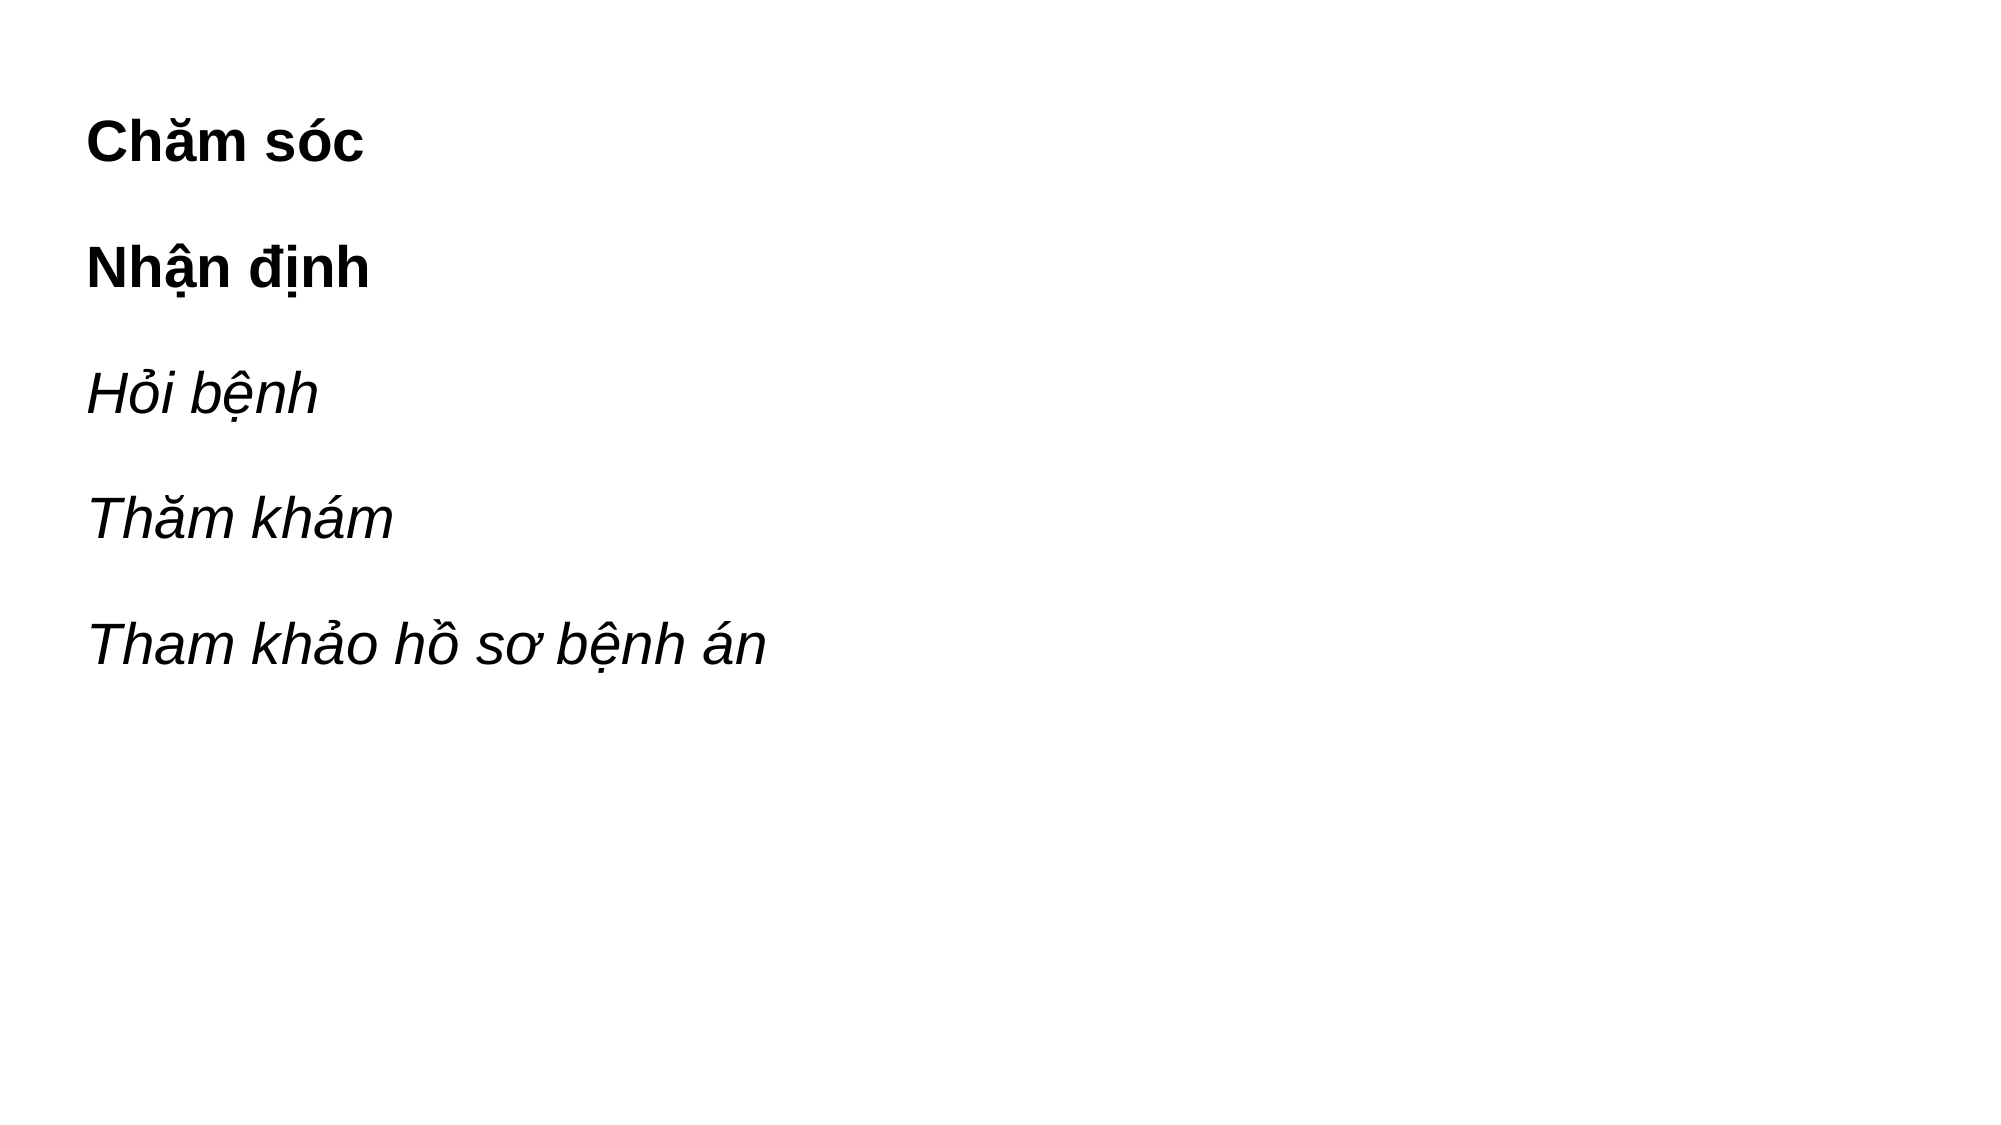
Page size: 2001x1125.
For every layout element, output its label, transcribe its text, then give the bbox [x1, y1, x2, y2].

list Chăm sóc Nhận định Hỏi bệnh Thăm khám Tham khảo hồ sơ bệnh án [71, 61, 1920, 1075]
